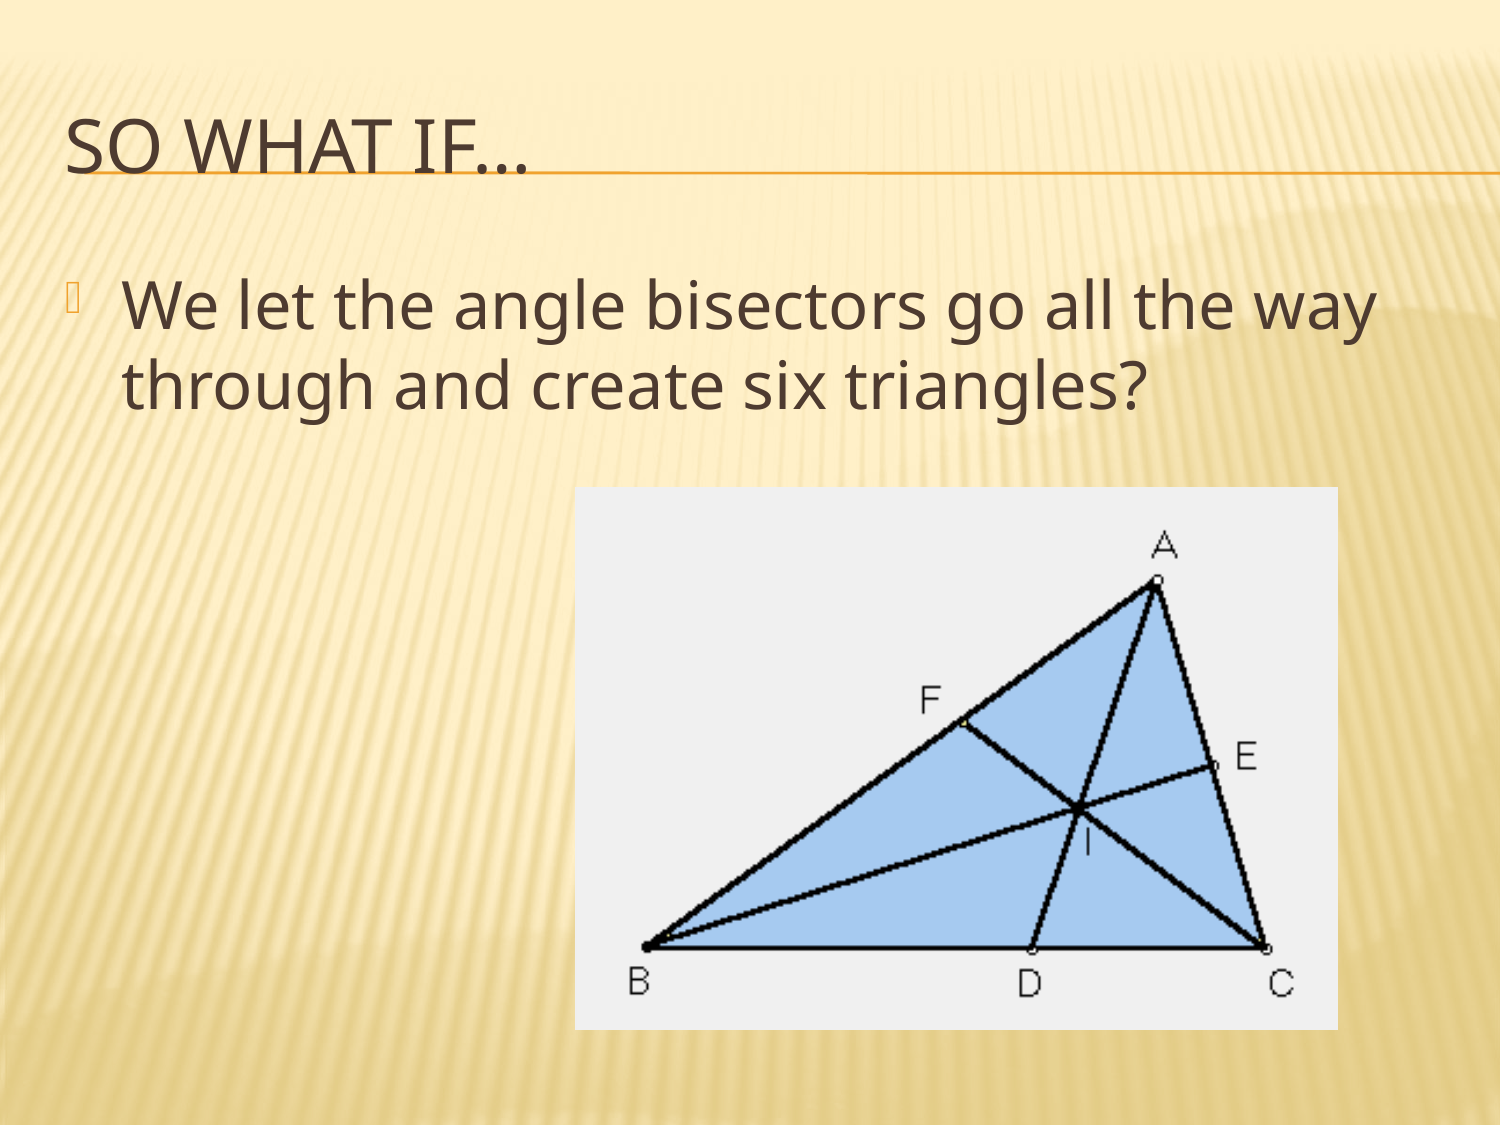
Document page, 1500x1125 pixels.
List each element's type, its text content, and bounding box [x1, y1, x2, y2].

title So what if… [50, 75, 1475, 213]
list We let the angle bisectors go all the way through and create six triangles? [49, 254, 1476, 998]
picture [574, 487, 1338, 1031]
